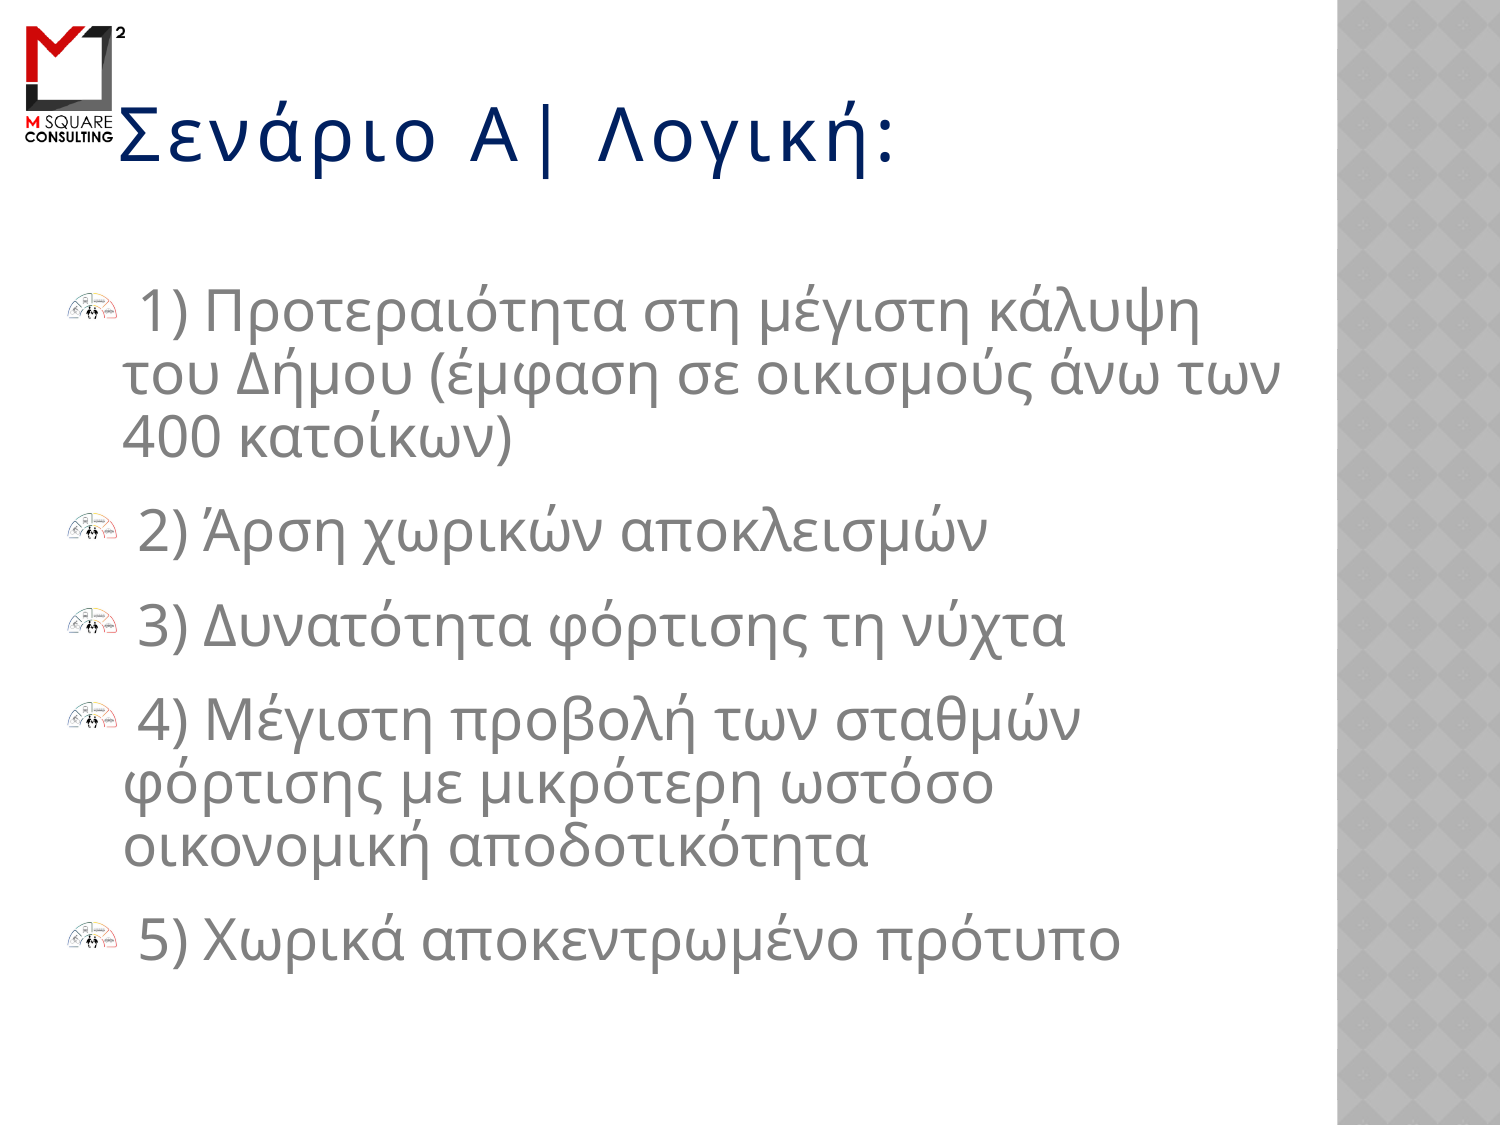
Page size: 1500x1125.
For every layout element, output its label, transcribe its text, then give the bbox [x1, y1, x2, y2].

picture [19, 19, 129, 148]
table_cell [1337, 0, 1500, 1125]
picture [66, 697, 118, 739]
picture [66, 917, 118, 959]
text_box 1) Προτεραιότητα στη μέγιστη κάλυψη του Δήμου (έμφαση σε οικισμούς άνω των 400 κατοίκων) 2) Άρση χωρικών αποκλεισμών 3) Δυνατότητα φόρτισης τη νύχτα 4) Μέγιστη προβολή των σταθμών φόρτισης με μικρότερη ωστόσο οικονομική αποδοτικότητα 5) Χωρικά αποκεντρωμένο πρότυπο [51, 273, 1301, 948]
picture [66, 288, 118, 330]
picture [66, 603, 118, 644]
picture [66, 508, 118, 550]
text_box Σενάριο A| Λογική: [103, 85, 1397, 178]
